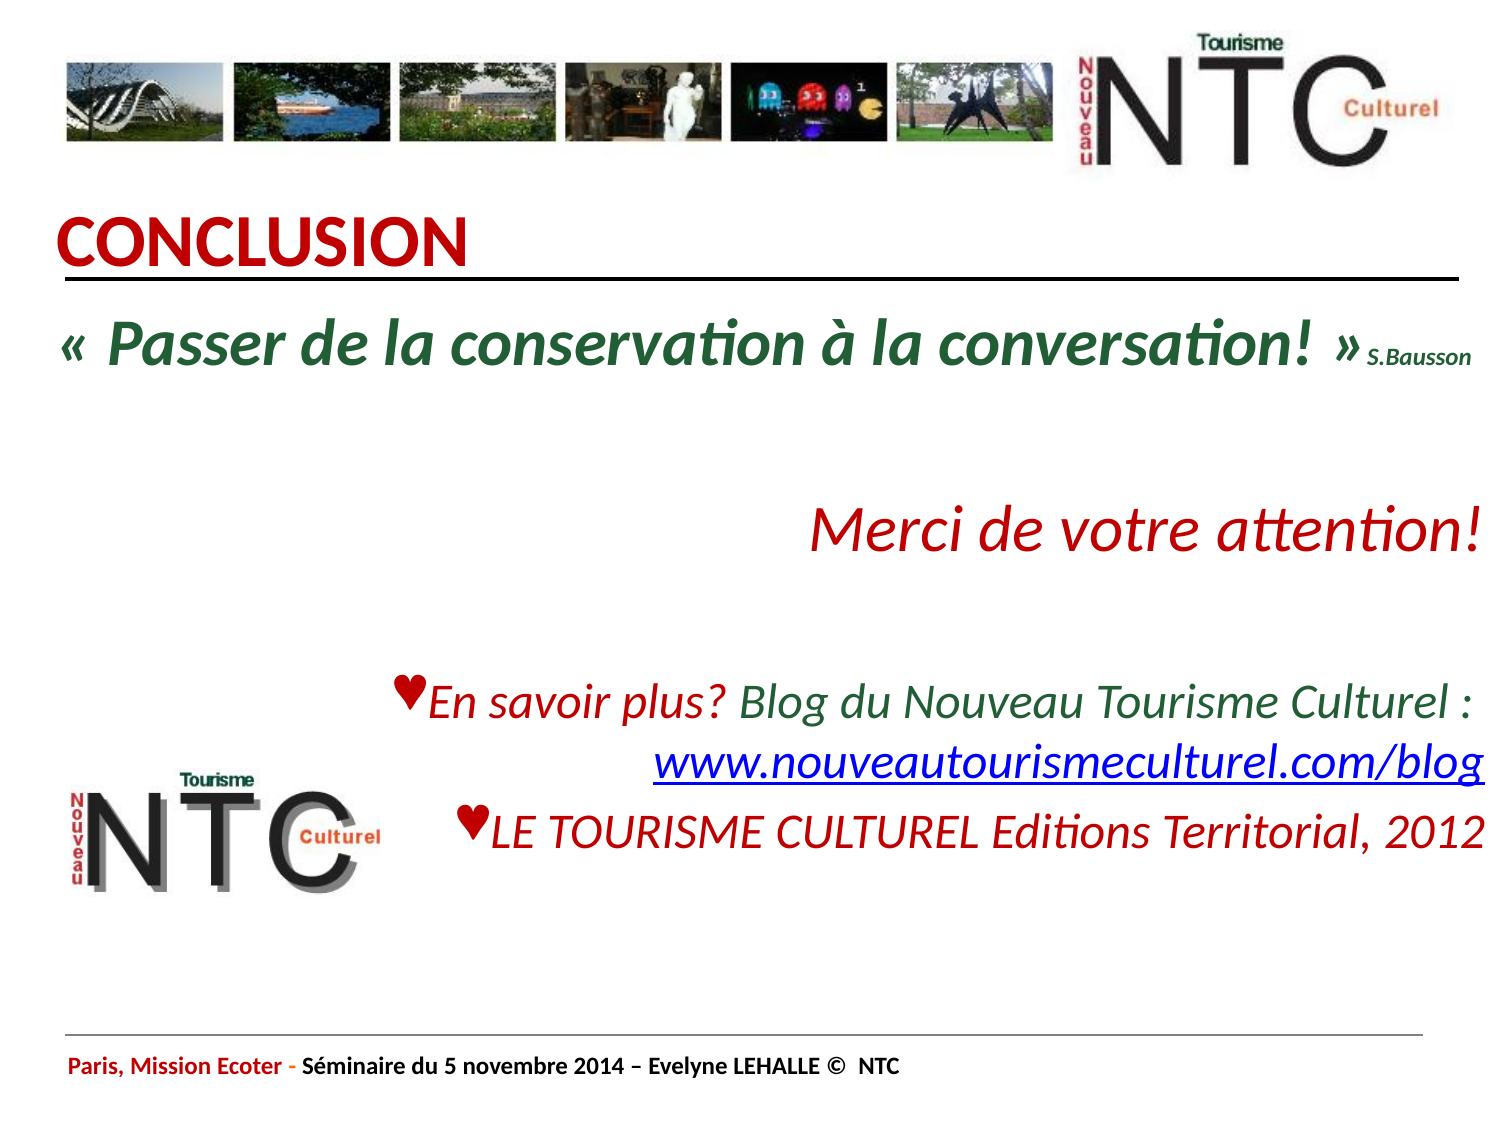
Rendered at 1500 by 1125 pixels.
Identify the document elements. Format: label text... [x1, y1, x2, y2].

title conclusion [41, 184, 1500, 290]
picture [52, 751, 396, 907]
subtitle « Passer de la conservation à la conversation! »S.Bausson Merci de votre attention! En savoir plus? Blog du Nouveau Tourisme Culturel : www.nouveautourismeculturel.com/blog LE TOURISME CULTUREL Editions Territorial, 2012 [41, 290, 1500, 1024]
picture [52, 30, 1476, 185]
